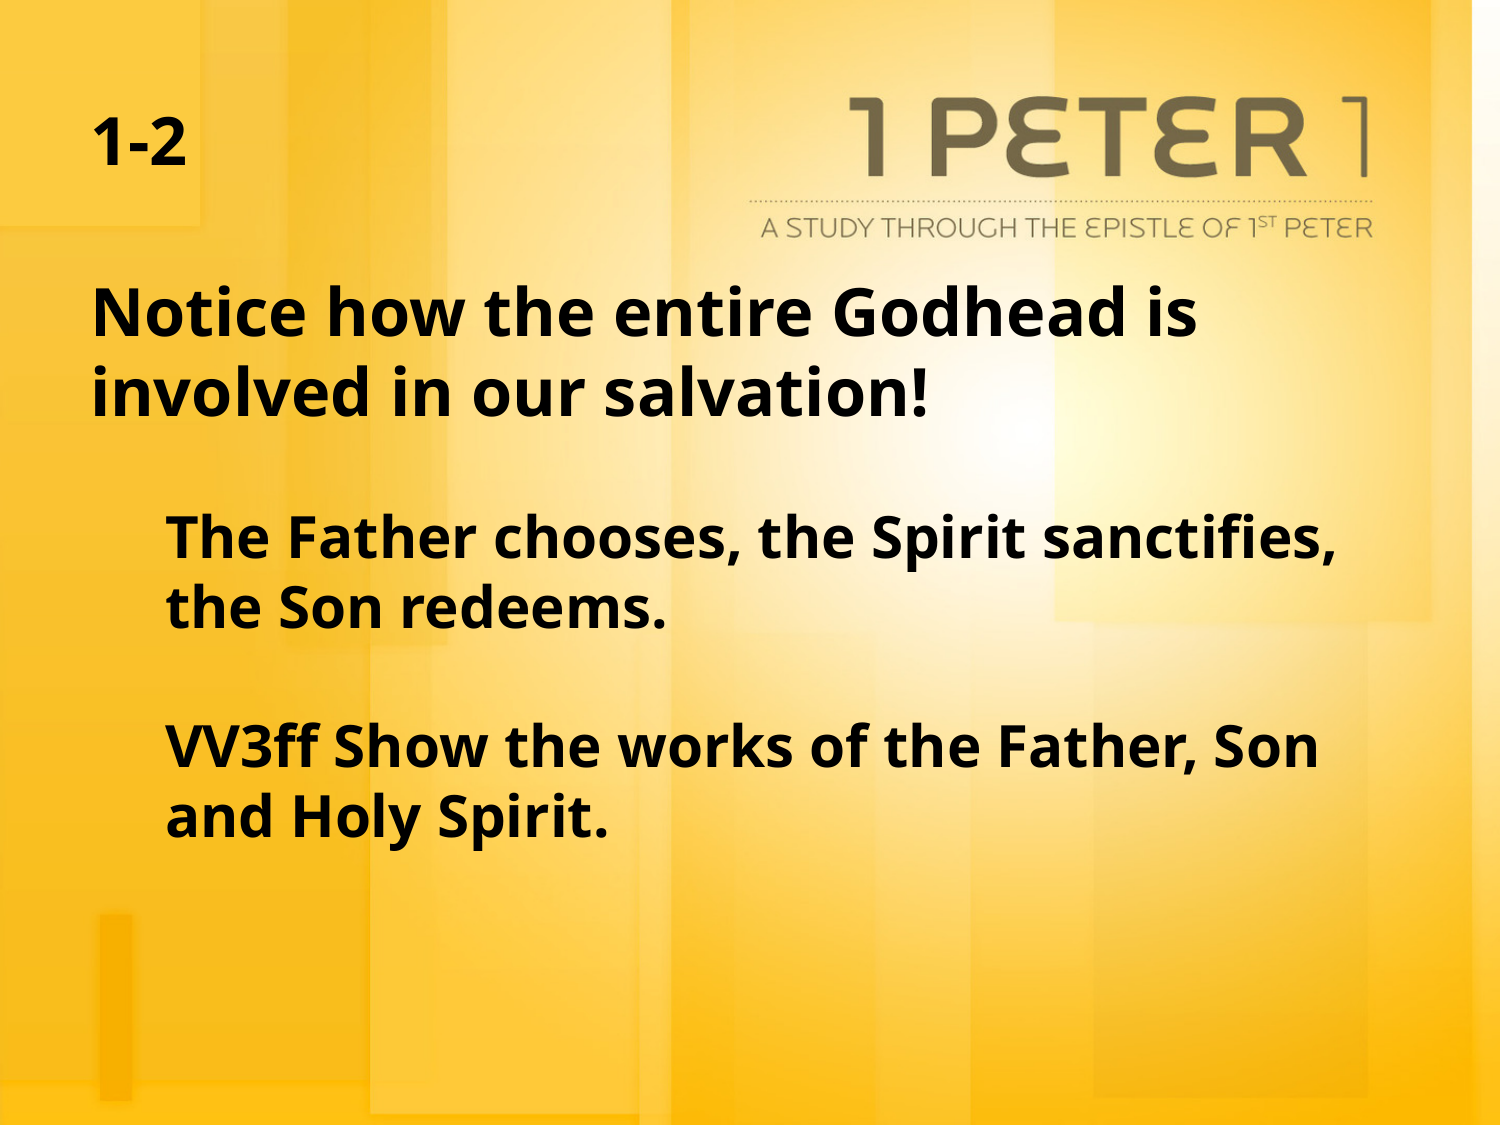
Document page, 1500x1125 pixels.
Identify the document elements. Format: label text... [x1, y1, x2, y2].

title 1-2 [75, 45, 734, 233]
picture [0, 0, 1500, 1125]
list Notice how the entire Godhead is involved in our salvation! The Father chooses, the Spirit sanctifies, the Son redeems. VV3ff Show the works of the Father, Son and Holy Spirit. [75, 262, 1425, 1005]
